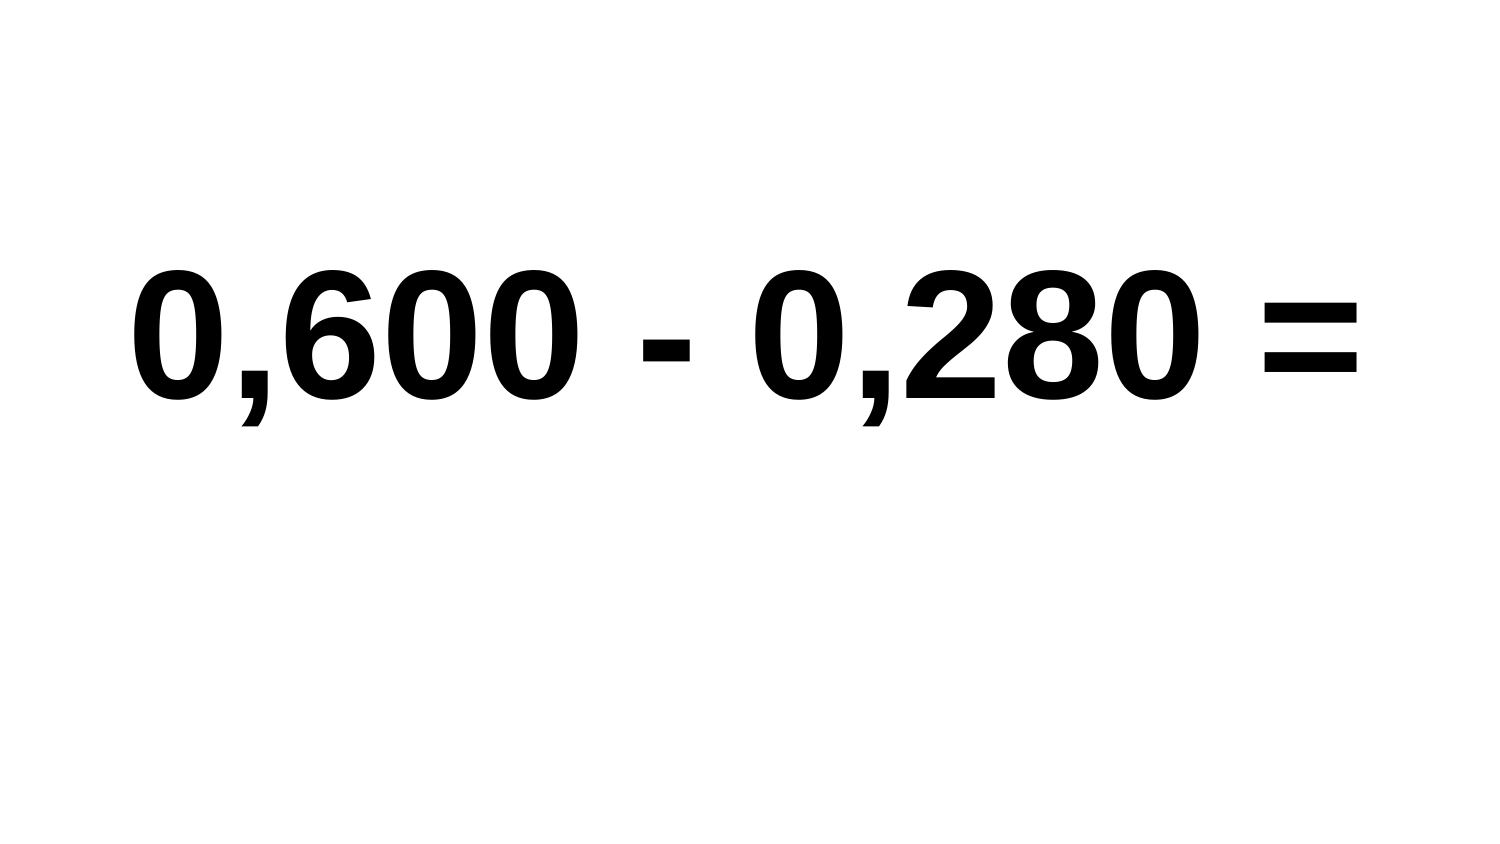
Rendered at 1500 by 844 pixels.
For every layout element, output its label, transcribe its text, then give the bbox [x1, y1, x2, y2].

text_box 0,600 - 0,280 = [112, 259, 1388, 450]
